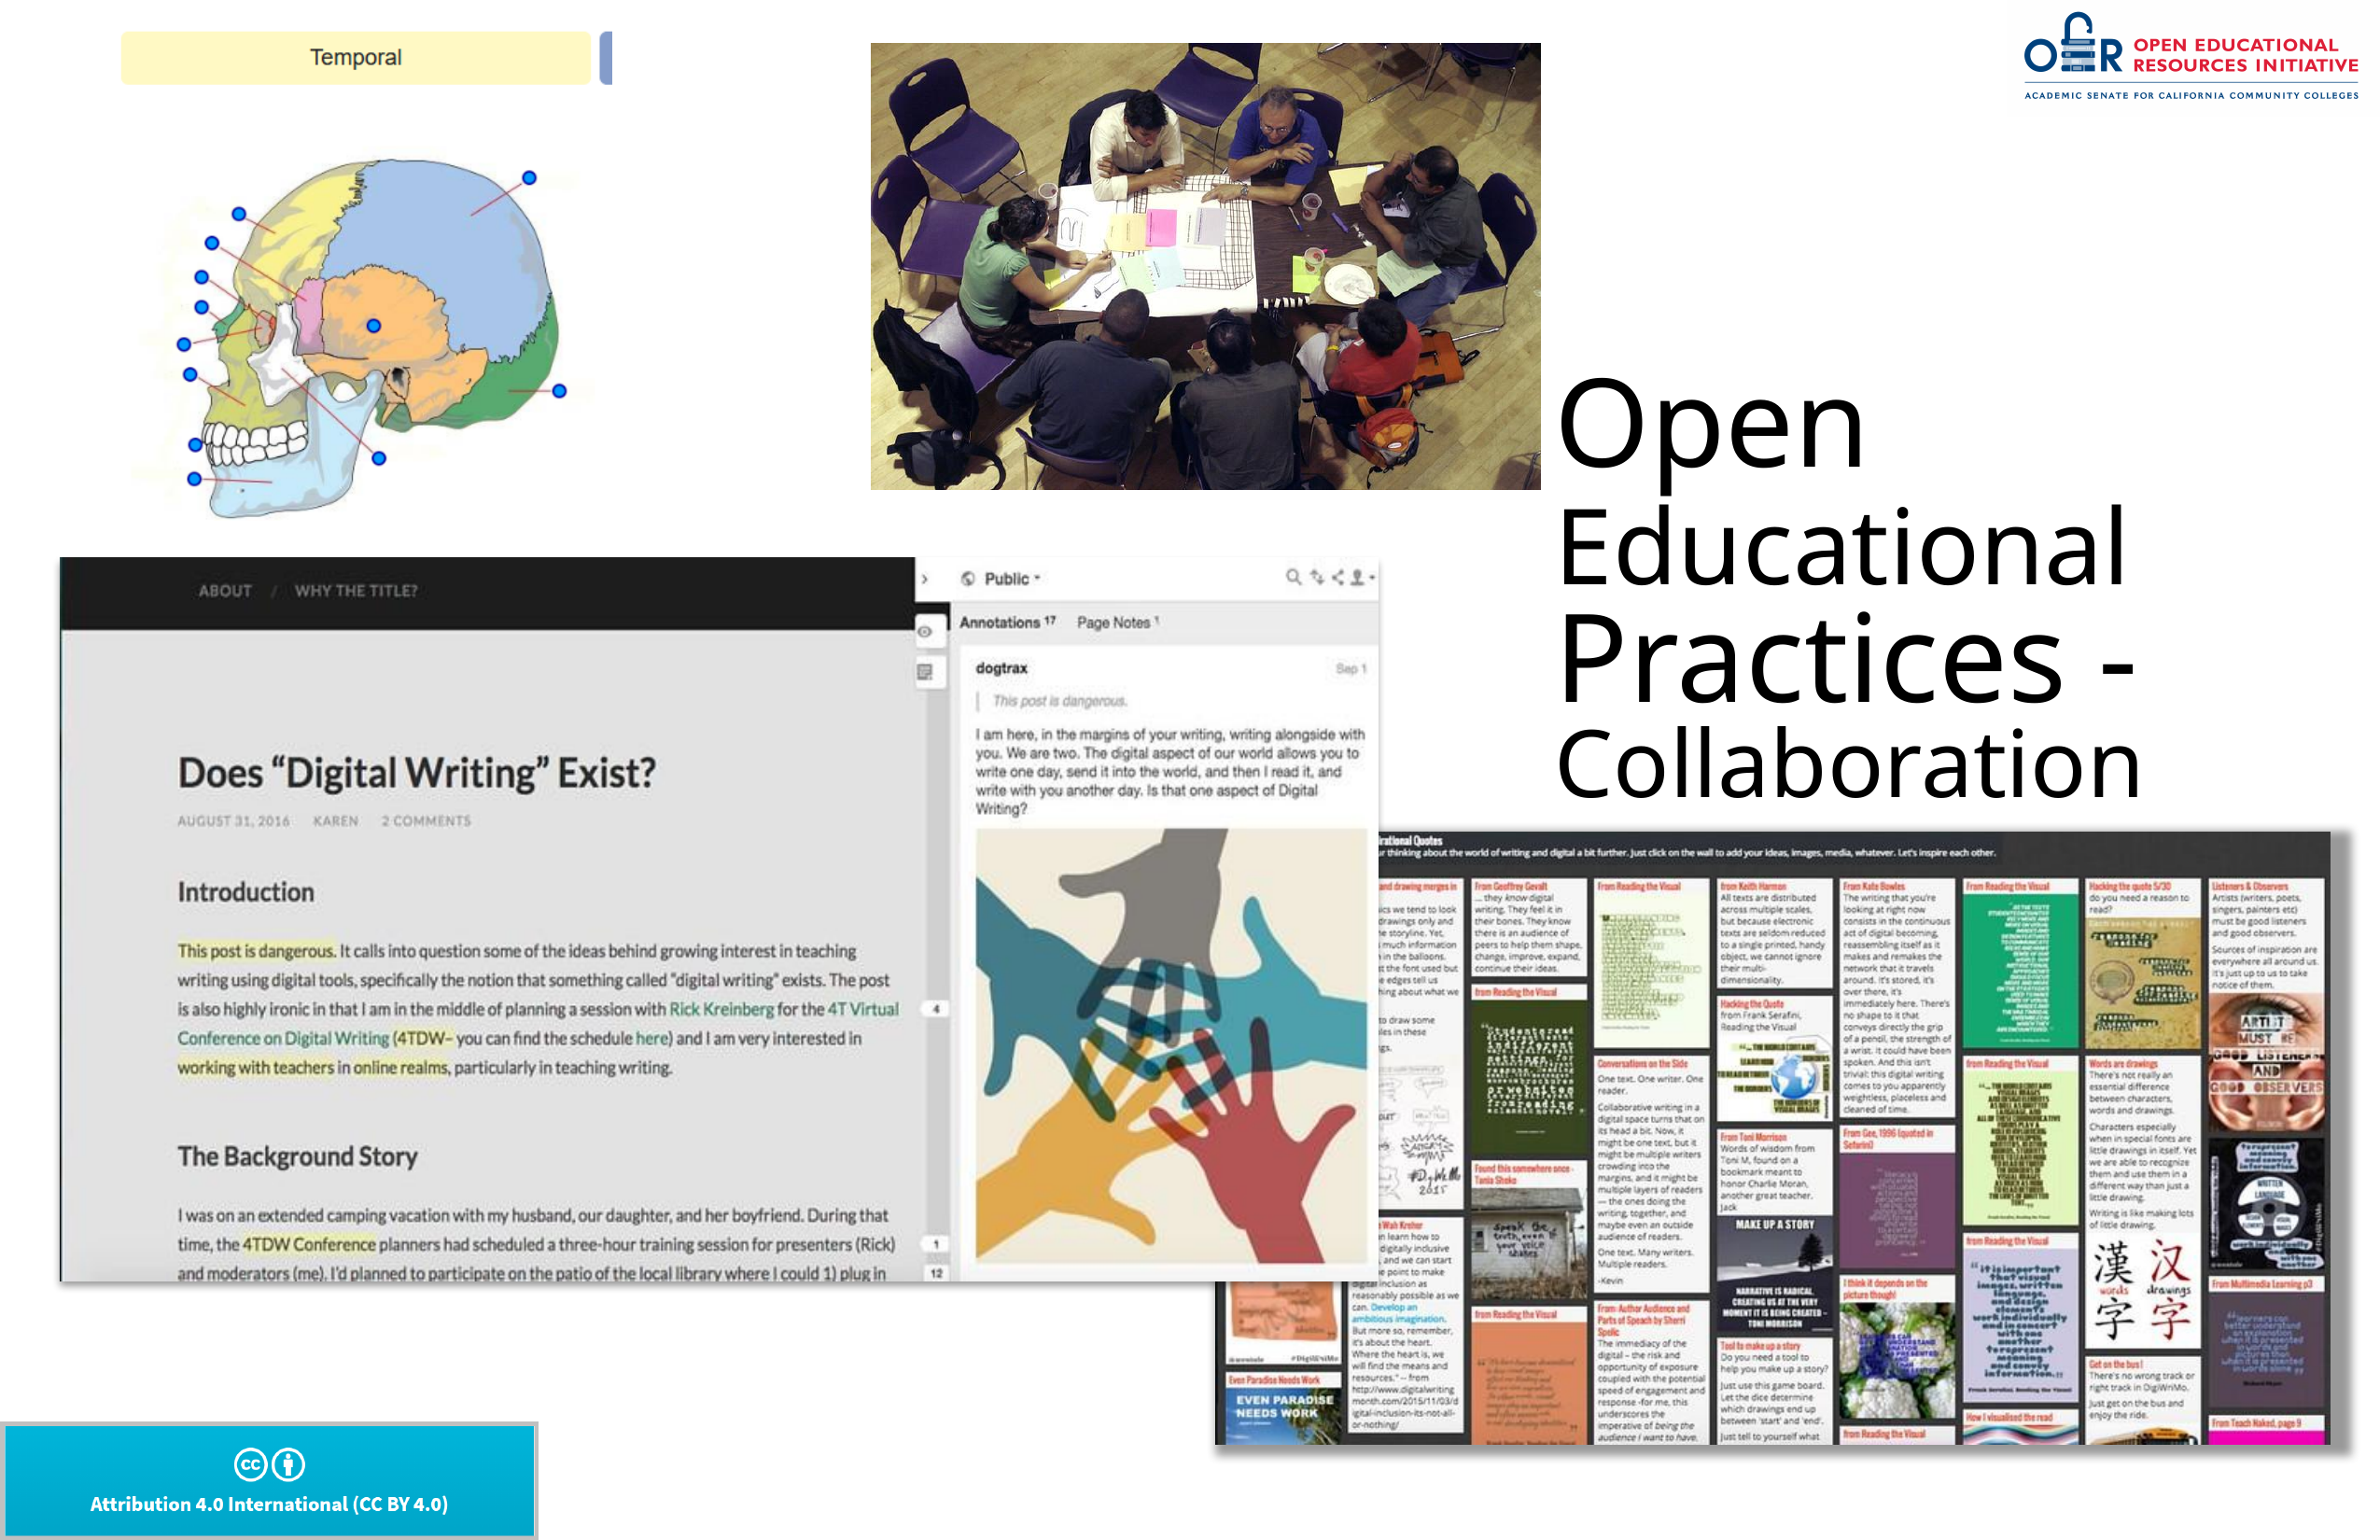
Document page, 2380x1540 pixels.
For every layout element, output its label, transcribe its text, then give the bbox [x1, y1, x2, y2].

picture [0, 1421, 539, 1540]
text_box Open Educational Practices - Collaboration [1540, 175, 2295, 824]
picture [871, 43, 1541, 490]
picture [117, 13, 612, 521]
picture [2006, 0, 2380, 117]
picture [60, 557, 2331, 1445]
